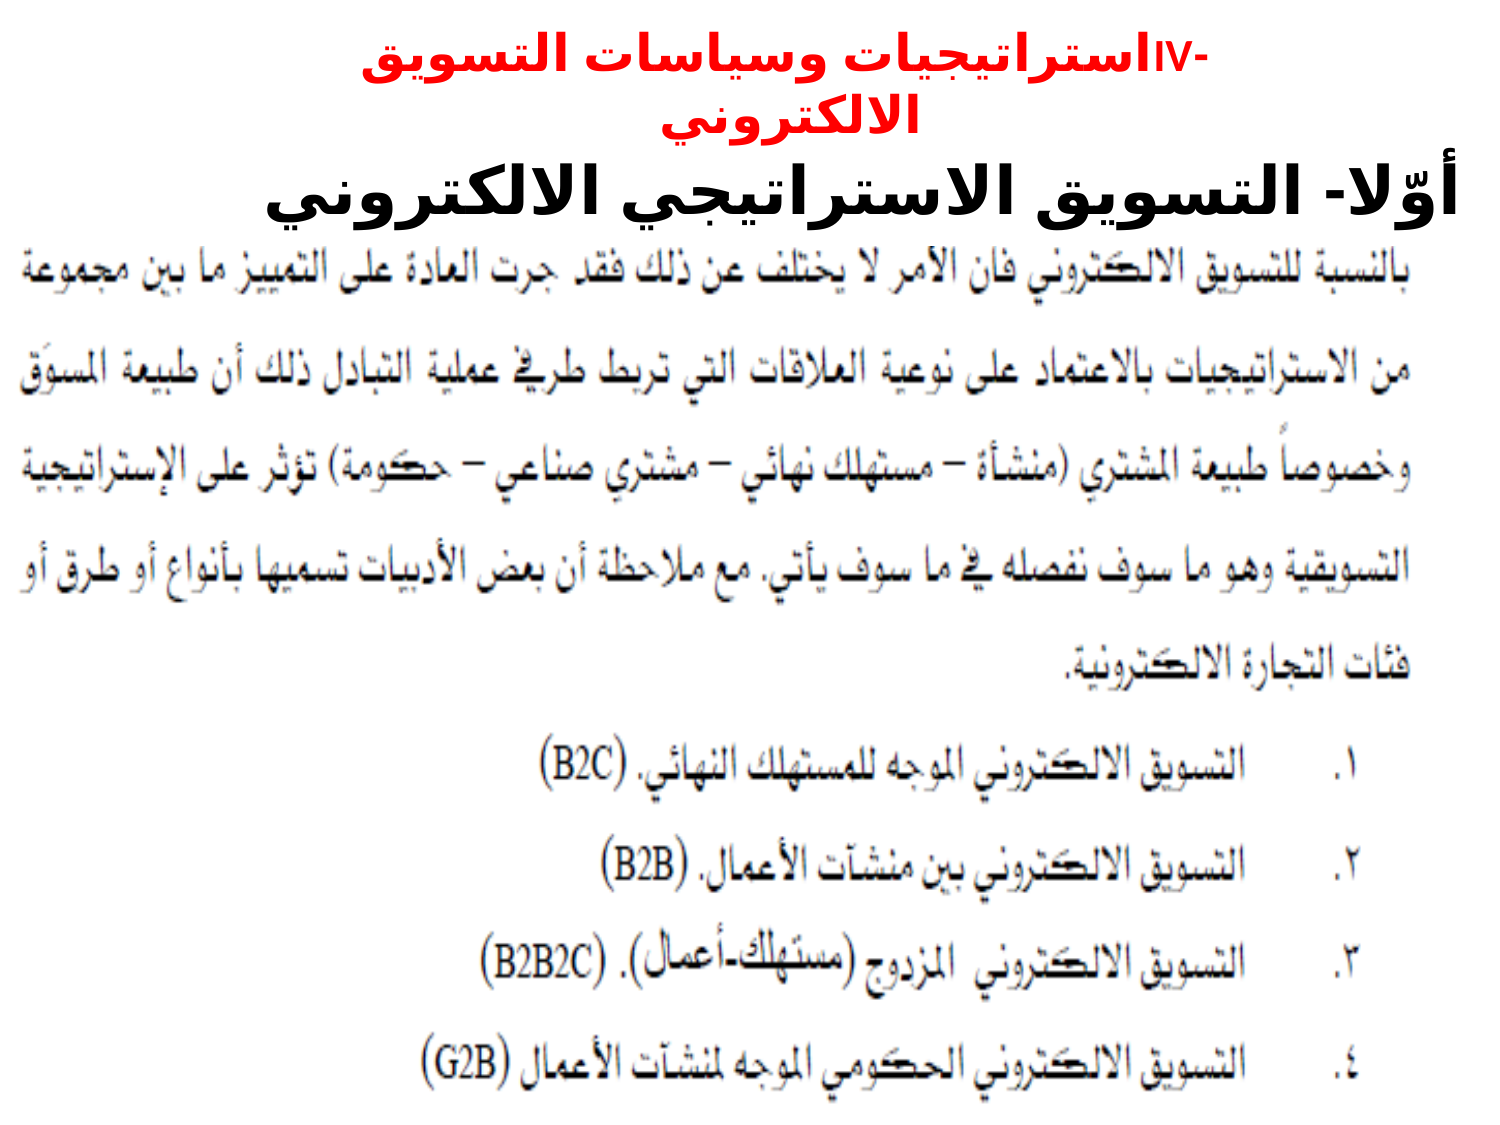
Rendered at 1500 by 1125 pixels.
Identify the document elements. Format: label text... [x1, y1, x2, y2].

picture [0, 245, 1454, 1125]
title -IVاستراتيجيات وسياسات التسويق الالكتروني [257, 11, 1325, 140]
subtitle أوّلا- التسويق الاستراتيجي الالكتروني [23, 140, 1477, 1114]
